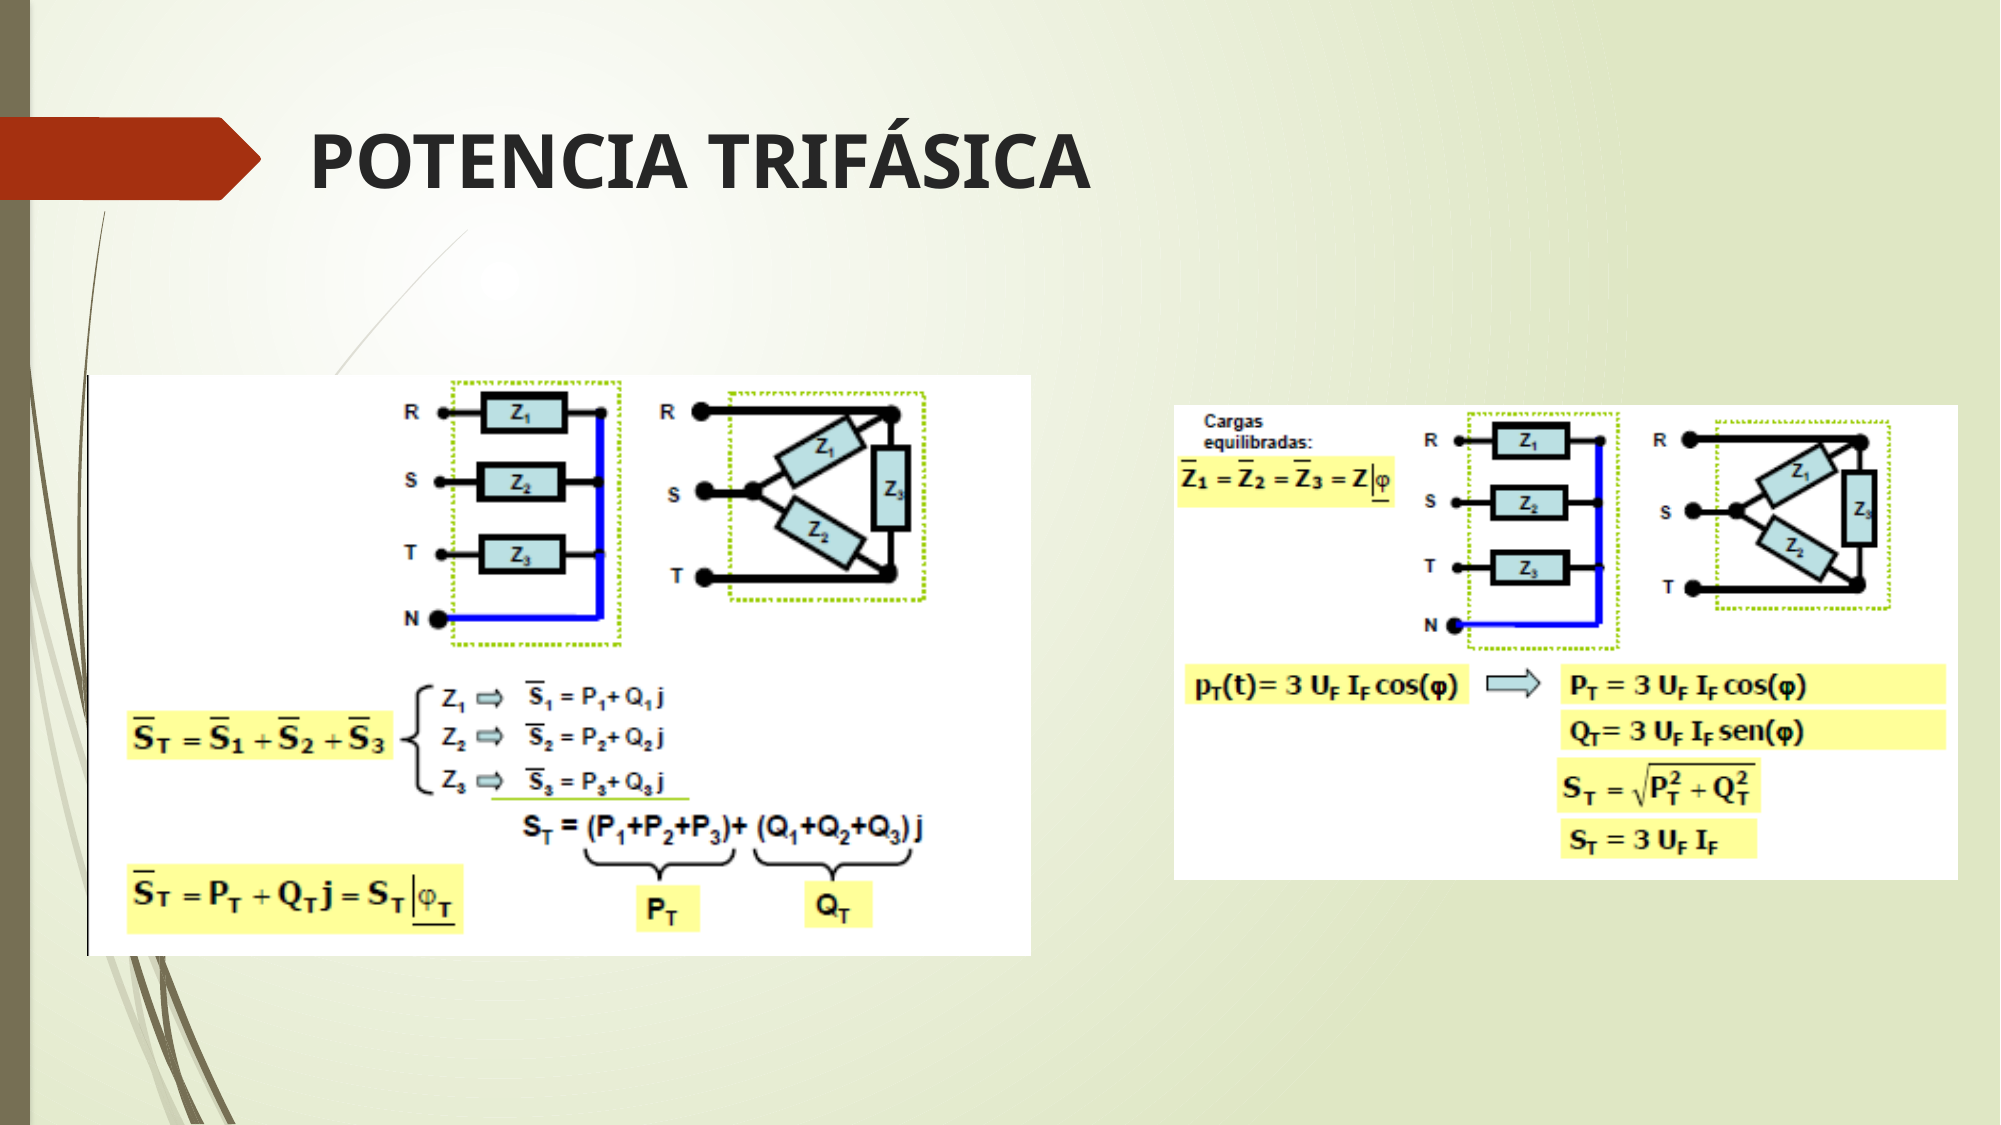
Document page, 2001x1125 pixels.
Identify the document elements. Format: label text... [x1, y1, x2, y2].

text_box POTENCIA TRIFÁSICA [293, 106, 1396, 222]
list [87, 374, 1031, 957]
picture [1174, 405, 1958, 881]
